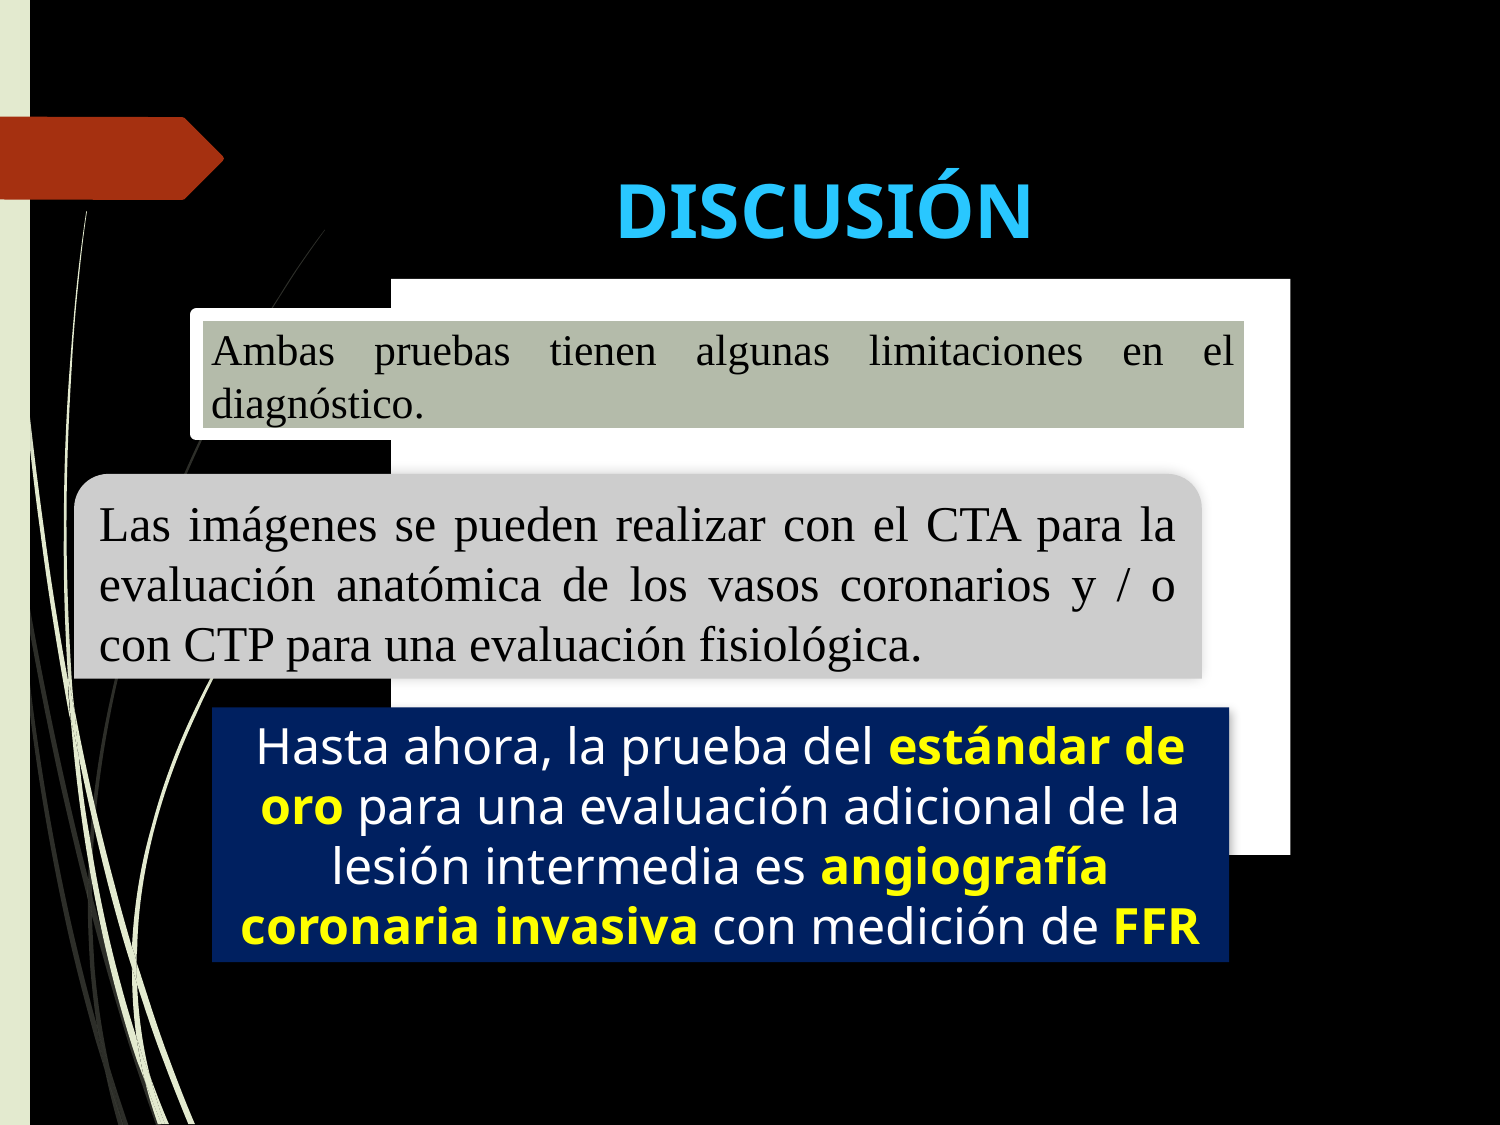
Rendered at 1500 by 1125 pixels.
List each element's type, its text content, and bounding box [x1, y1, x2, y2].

text_box Ambas pruebas tienen algunas limitaciones en el diagnóstico. [196, 314, 1251, 435]
text_box DISCUSIÓN [518, 163, 1132, 254]
text_box Hasta ahora, la prueba del estándar de oro para una evaluación adicional de la lesión intermedia es angiografía coronaria invasiva con medición de FFR [212, 707, 1230, 963]
text_box Las imágenes se pueden realizar con el CTA para la evaluación anatómica de los vasos coronarios y / o con CTP para una evaluación fisiológica. [73, 473, 1203, 680]
text_box [390, 278, 1292, 856]
